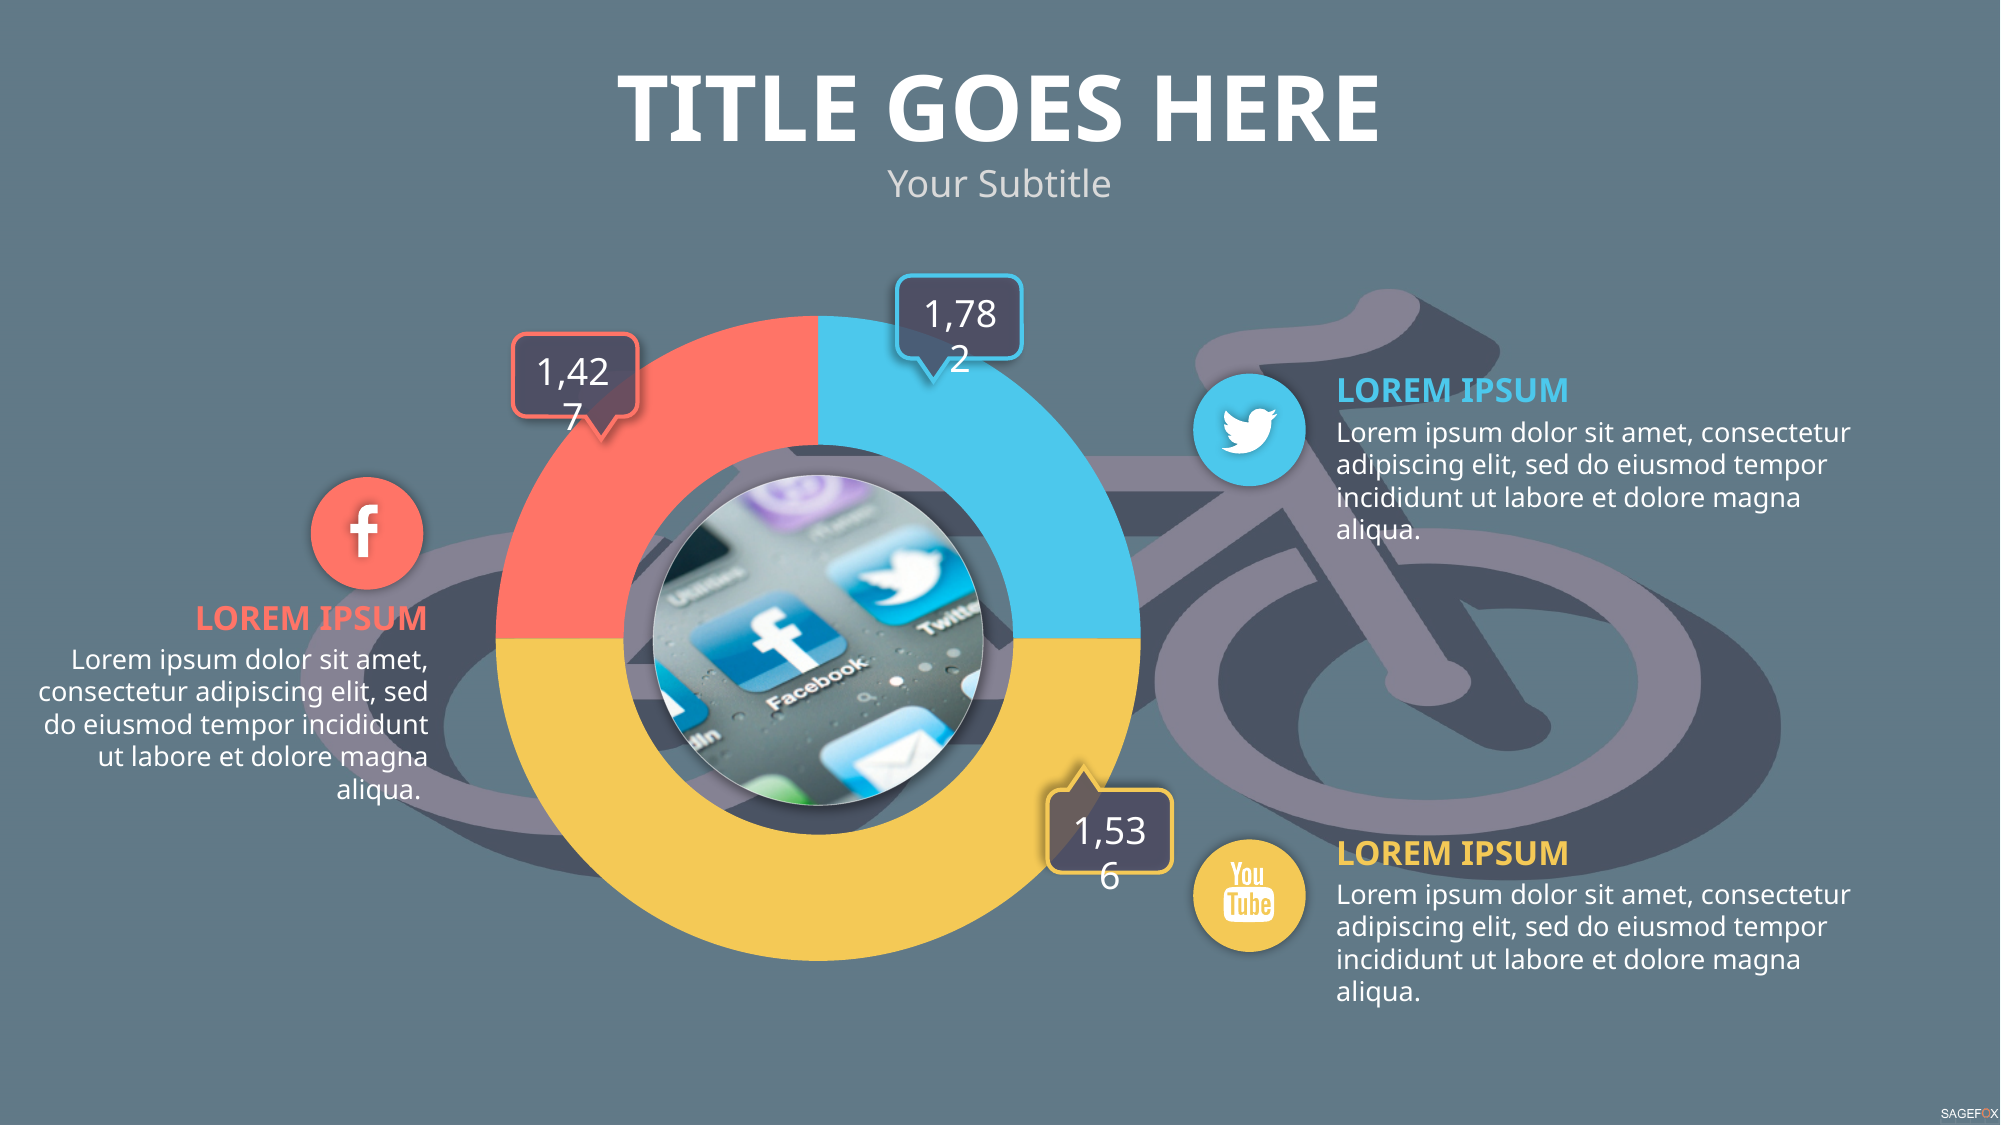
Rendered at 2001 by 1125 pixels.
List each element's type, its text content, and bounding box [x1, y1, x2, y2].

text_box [1193, 373, 1306, 487]
text_box [653, 475, 984, 806]
picture [1940, 0, 2001, 1125]
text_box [310, 477, 424, 590]
text_box [494, 314, 820, 637]
text_box TITLE GOES HERE Your Subtitle [548, 42, 1452, 212]
text_box LOREM IPSUM Lorem ipsum dolor sit amet, consectetur adipiscing elit, sed do eiusmod tempor incididunt ut labore et dolore magna aliqua. [20, 589, 444, 813]
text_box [897, 275, 1022, 359]
text_box [820, 314, 1142, 637]
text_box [1193, 839, 1306, 952]
text_box LOREM IPSUM Lorem ipsum dolor sit amet, consectetur adipiscing elit, sed do eiusmod tempor incididunt ut labore et dolore magna aliqua. [1321, 362, 1877, 553]
text_box [494, 637, 1142, 962]
text_box LOREM IPSUM Lorem ipsum dolor sit amet, consectetur adipiscing elit, sed do eiusmod tempor incididunt ut labore et dolore magna aliqua. [1321, 824, 1877, 1015]
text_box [1047, 789, 1173, 873]
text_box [512, 333, 638, 417]
